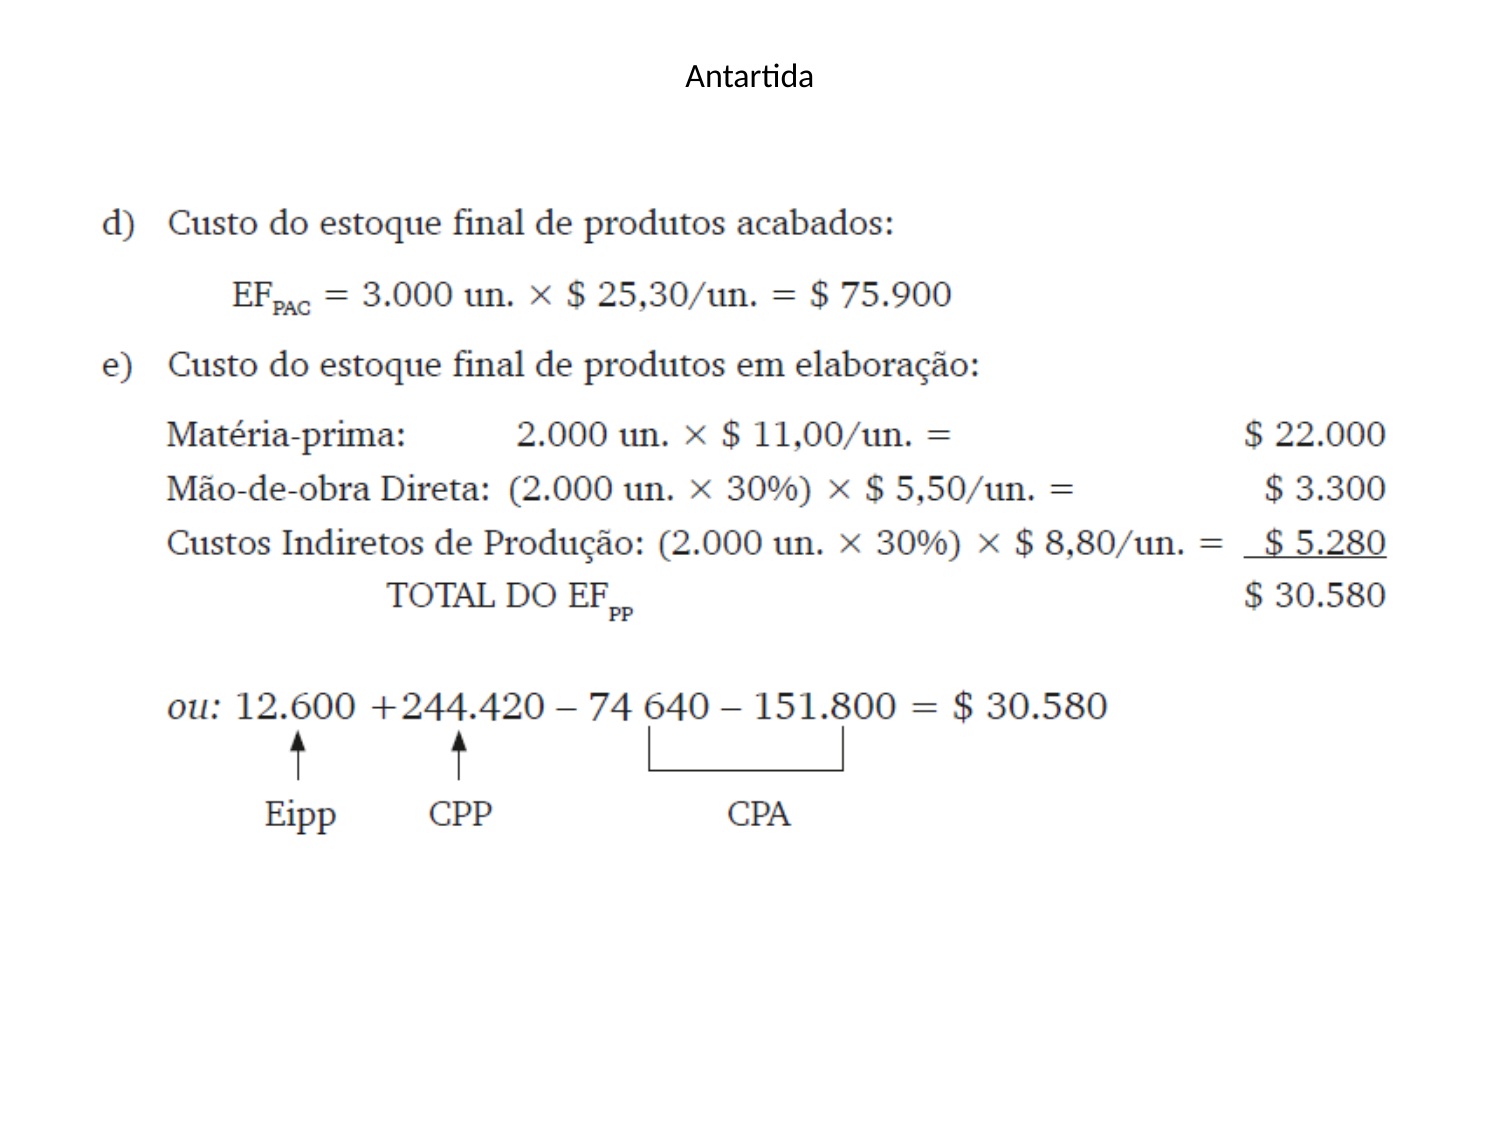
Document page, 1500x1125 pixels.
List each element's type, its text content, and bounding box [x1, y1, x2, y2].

title Antartida [75, 45, 1425, 102]
picture [41, 172, 1500, 882]
